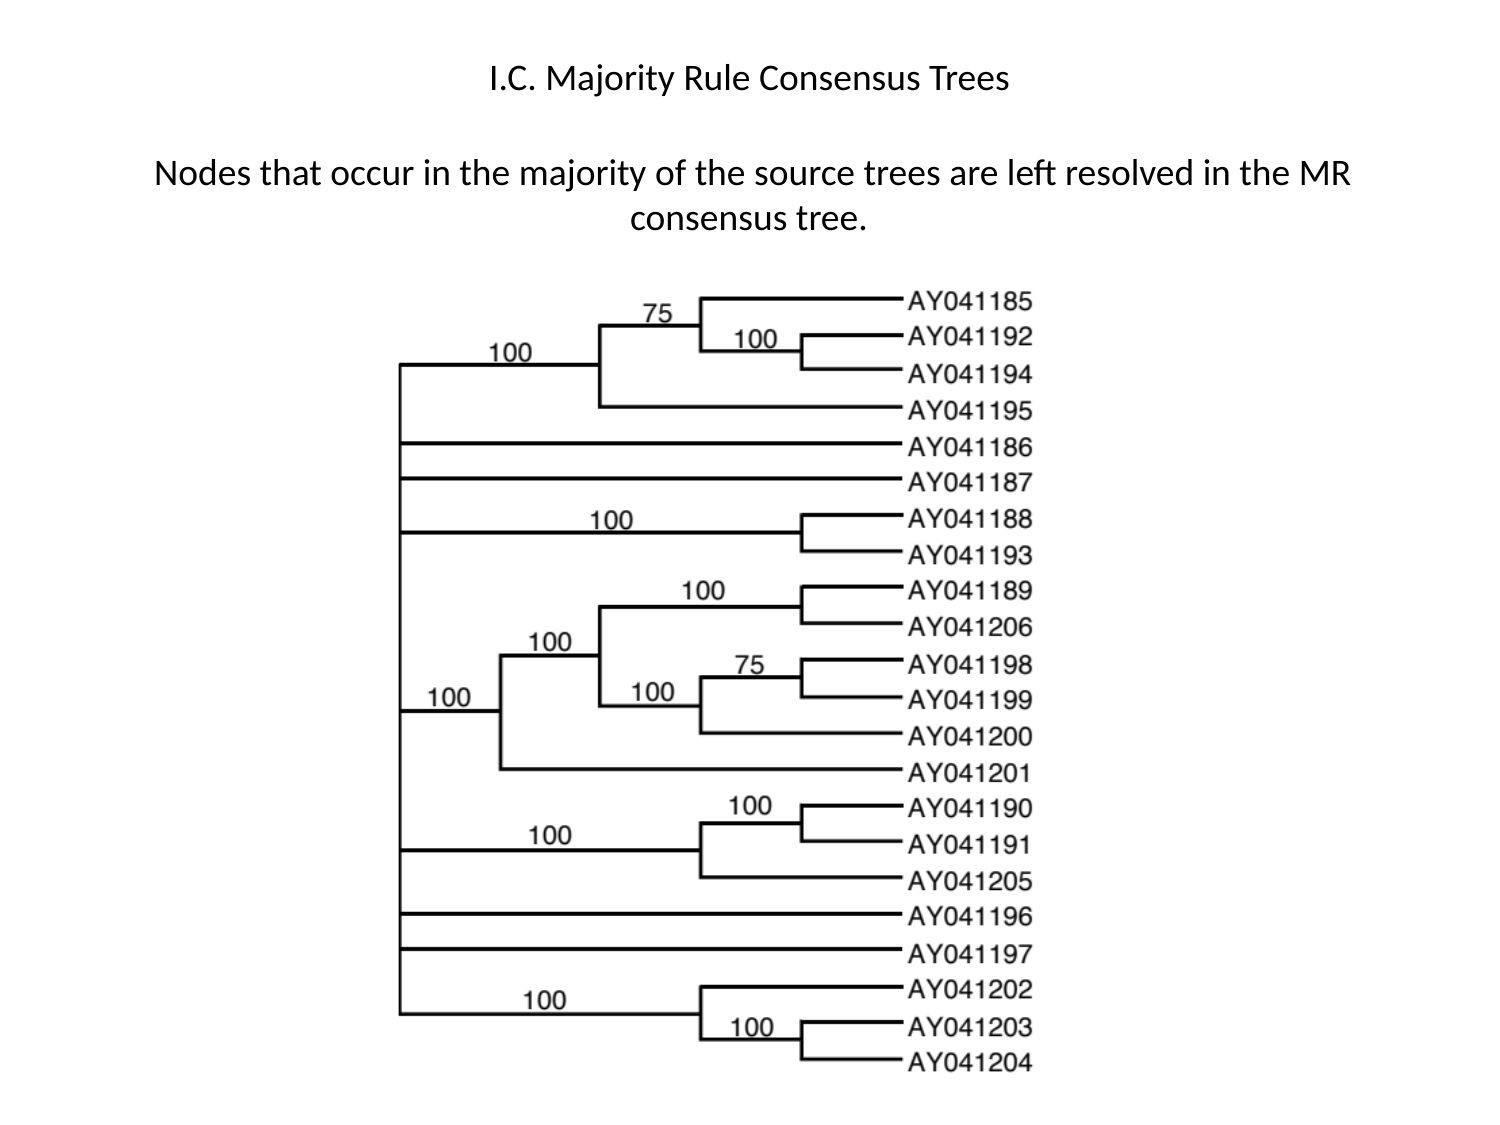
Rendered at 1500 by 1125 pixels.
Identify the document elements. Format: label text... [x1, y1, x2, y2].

picture [398, 289, 1110, 1079]
text_box I.C. Majority Rule Consensus Trees [474, 45, 1026, 105]
text_box Nodes that occur in the majority of the source trees are left resolved in the MR consensus tree. [109, 140, 1398, 246]
